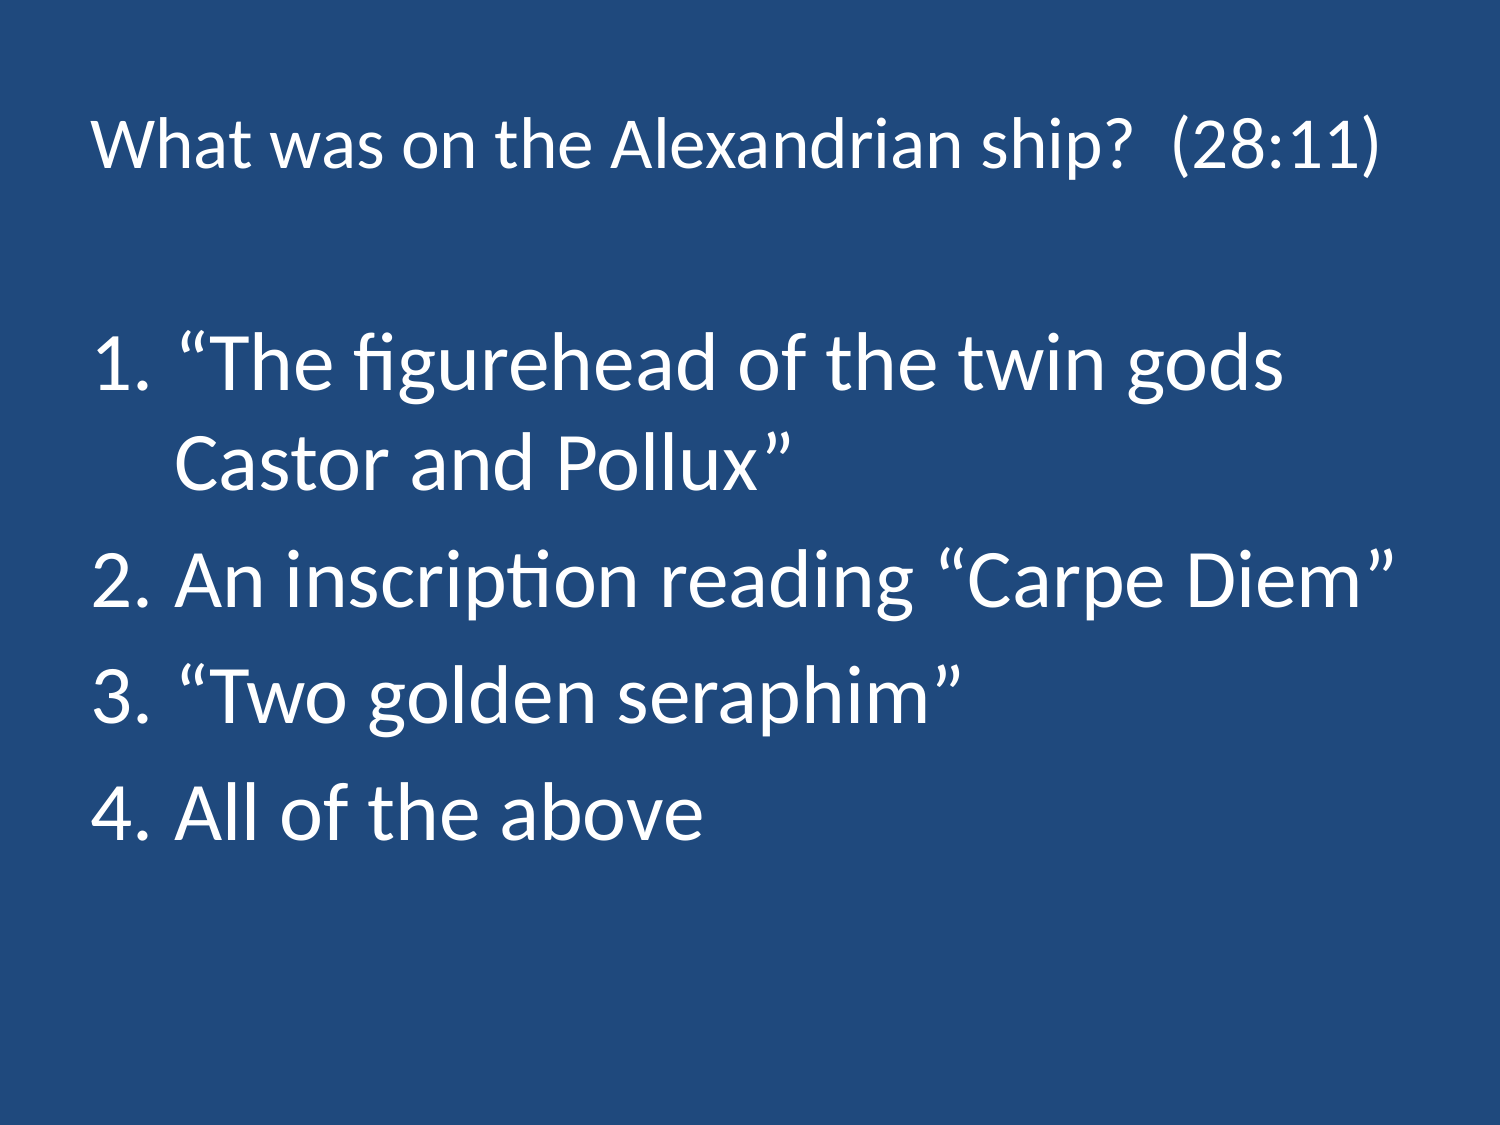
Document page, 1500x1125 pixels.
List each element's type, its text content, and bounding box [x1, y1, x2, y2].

title What was on the Alexandrian ship? (28:11) [75, 45, 1425, 233]
list “The figurehead of the twin gods Castor and Pollux” An inscription reading “Carpe Diem” “Two golden seraphim” All of the above [75, 299, 1425, 1005]
